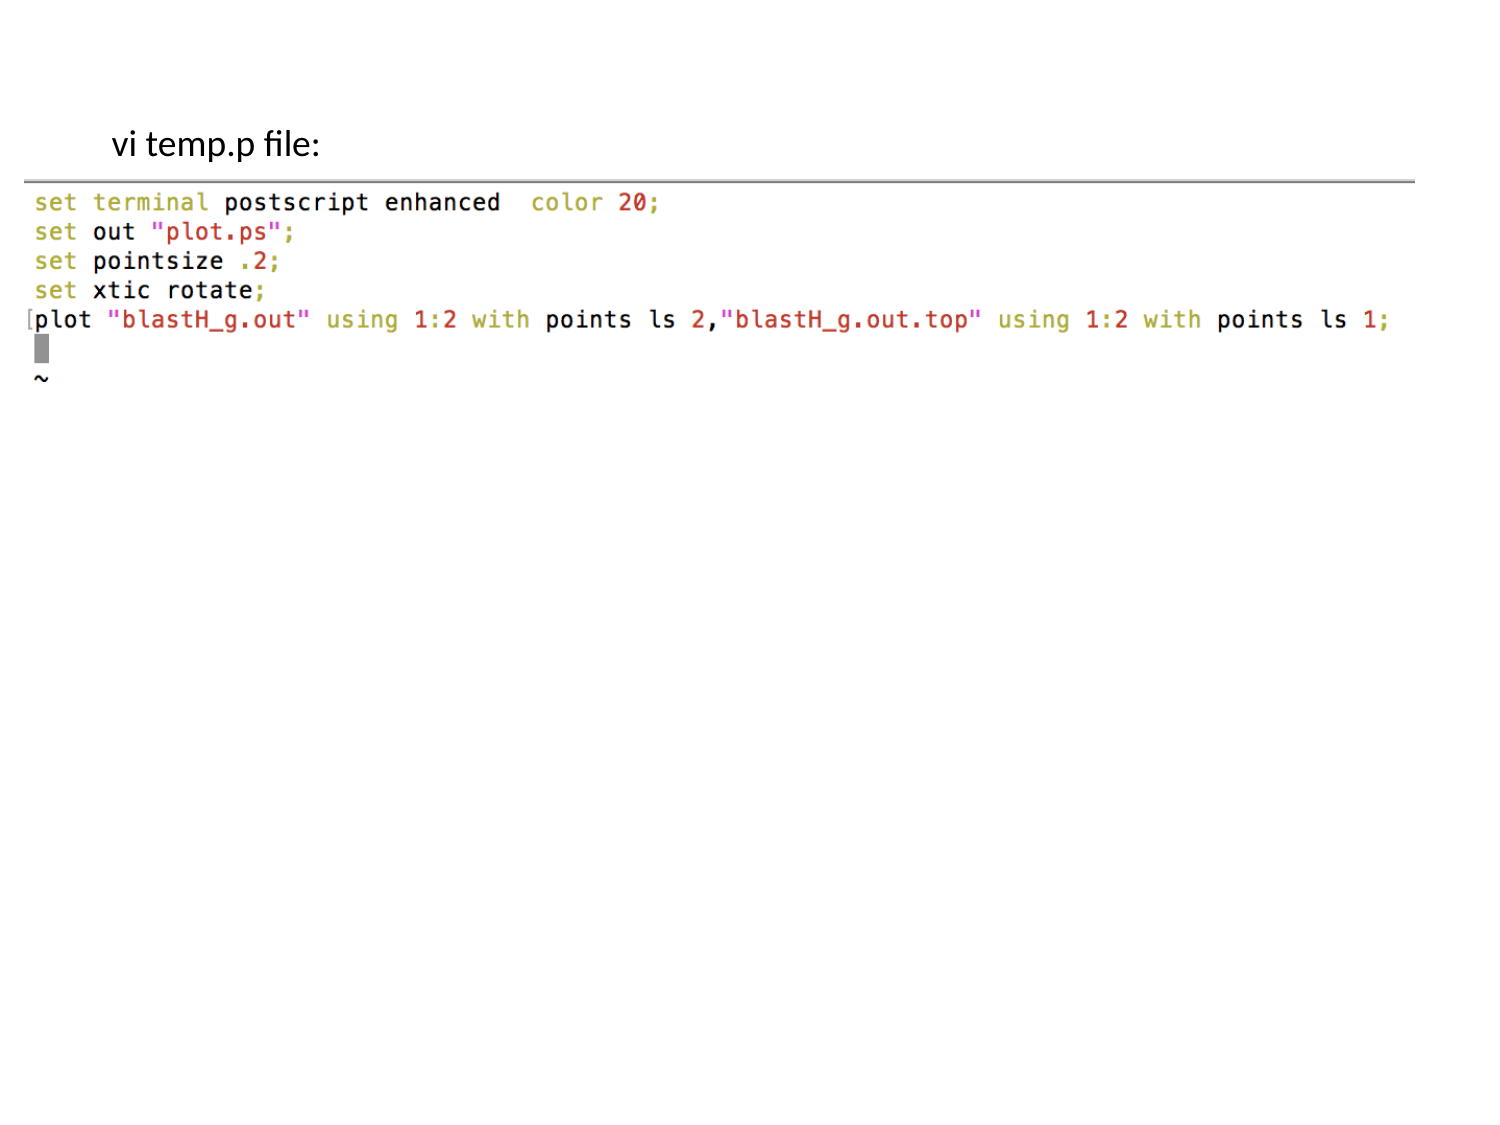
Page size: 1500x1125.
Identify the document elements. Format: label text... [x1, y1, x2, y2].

text_box vi temp.p file: [96, 112, 337, 177]
picture [24, 179, 1415, 382]
